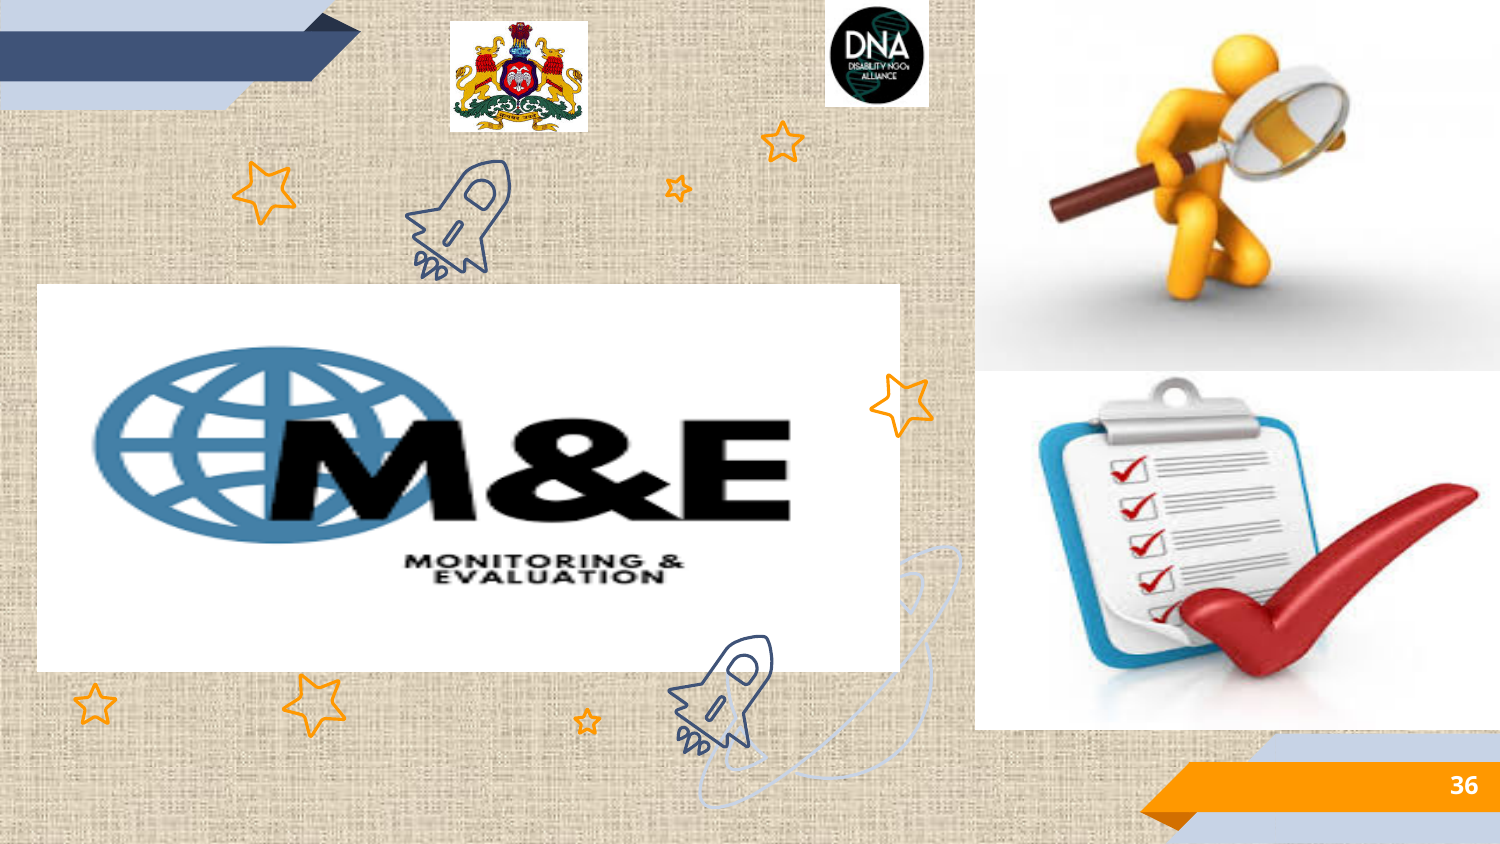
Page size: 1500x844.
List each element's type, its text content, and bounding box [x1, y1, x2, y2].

slide_number 36 [1249, 760, 1494, 813]
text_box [670, 642, 779, 750]
picture [0, 0, 1500, 844]
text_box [699, 546, 961, 808]
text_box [407, 167, 516, 275]
